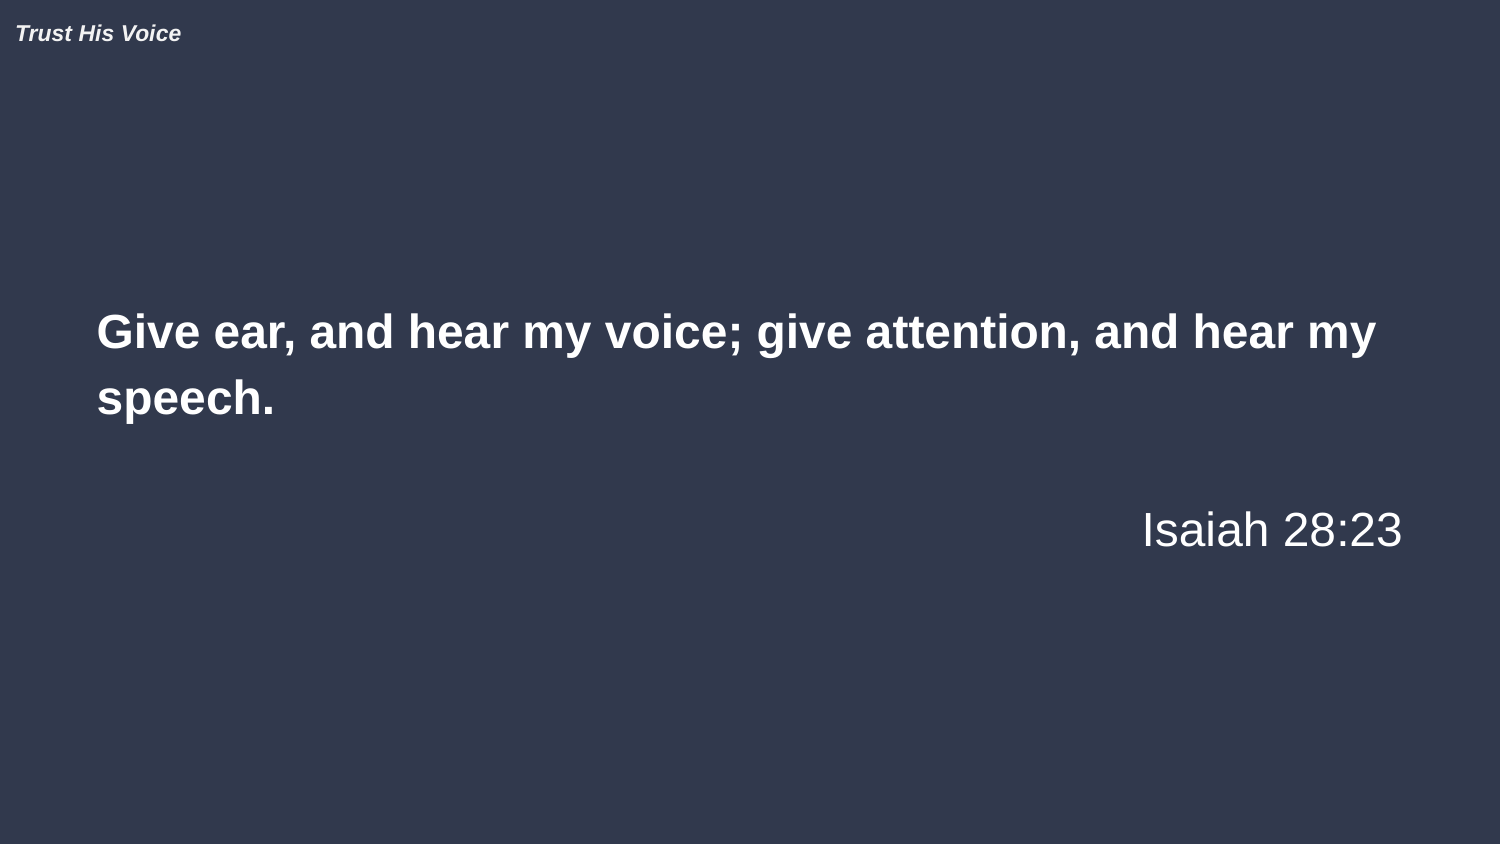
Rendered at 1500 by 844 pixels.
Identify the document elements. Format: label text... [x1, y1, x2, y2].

text_box Trust His Voice [0, 0, 493, 62]
text_box Give ear, and hear my voice; give attention, and hear my speech. Isaiah 28:23 [81, 277, 1419, 572]
